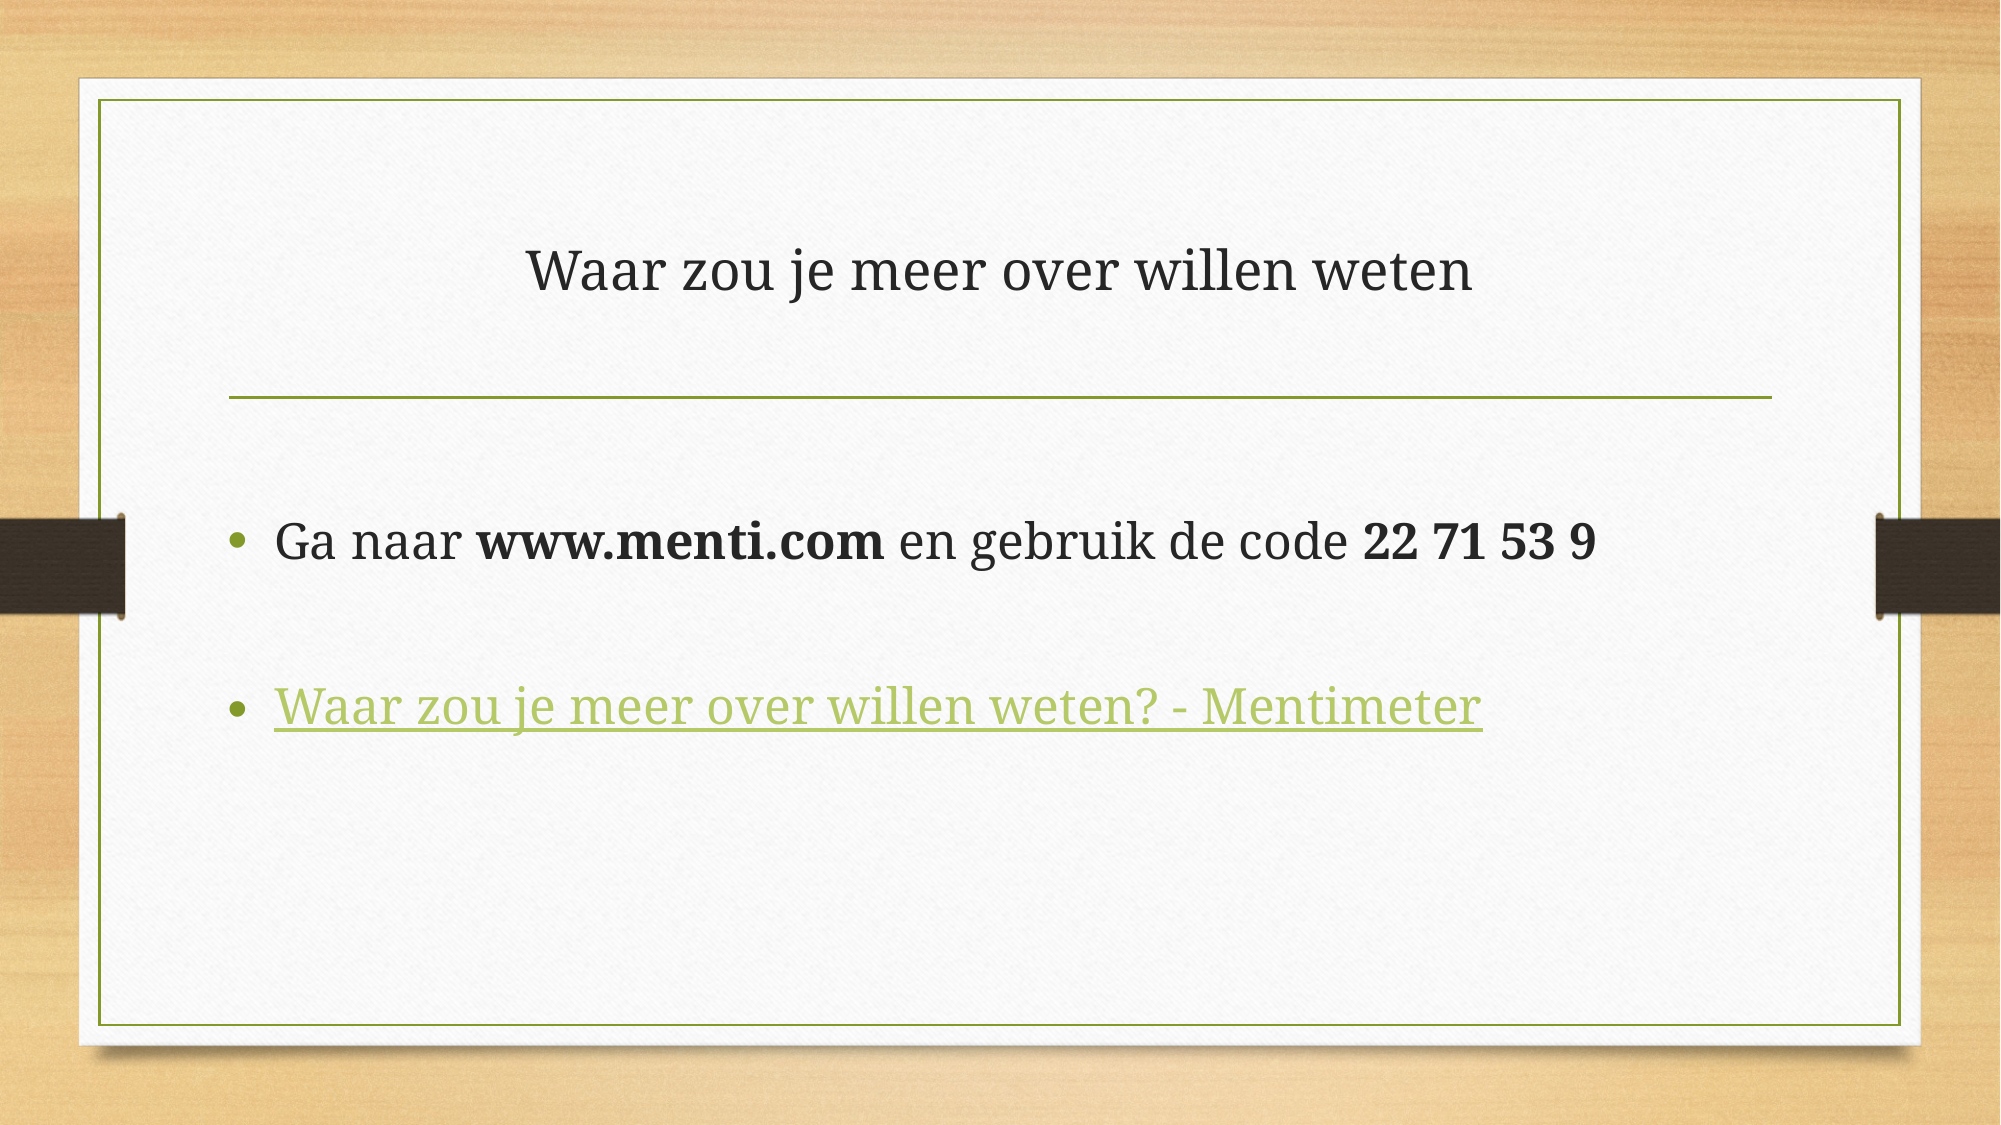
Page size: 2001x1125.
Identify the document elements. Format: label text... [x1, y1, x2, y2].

title Waar zou je meer over willen weten [212, 161, 1788, 375]
picture [0, 0, 2001, 1125]
list Ga naar www.menti.com en gebruik de code 22 71 53 9 Waar zou je meer over willen weten? - Mentimeter [212, 419, 1788, 964]
